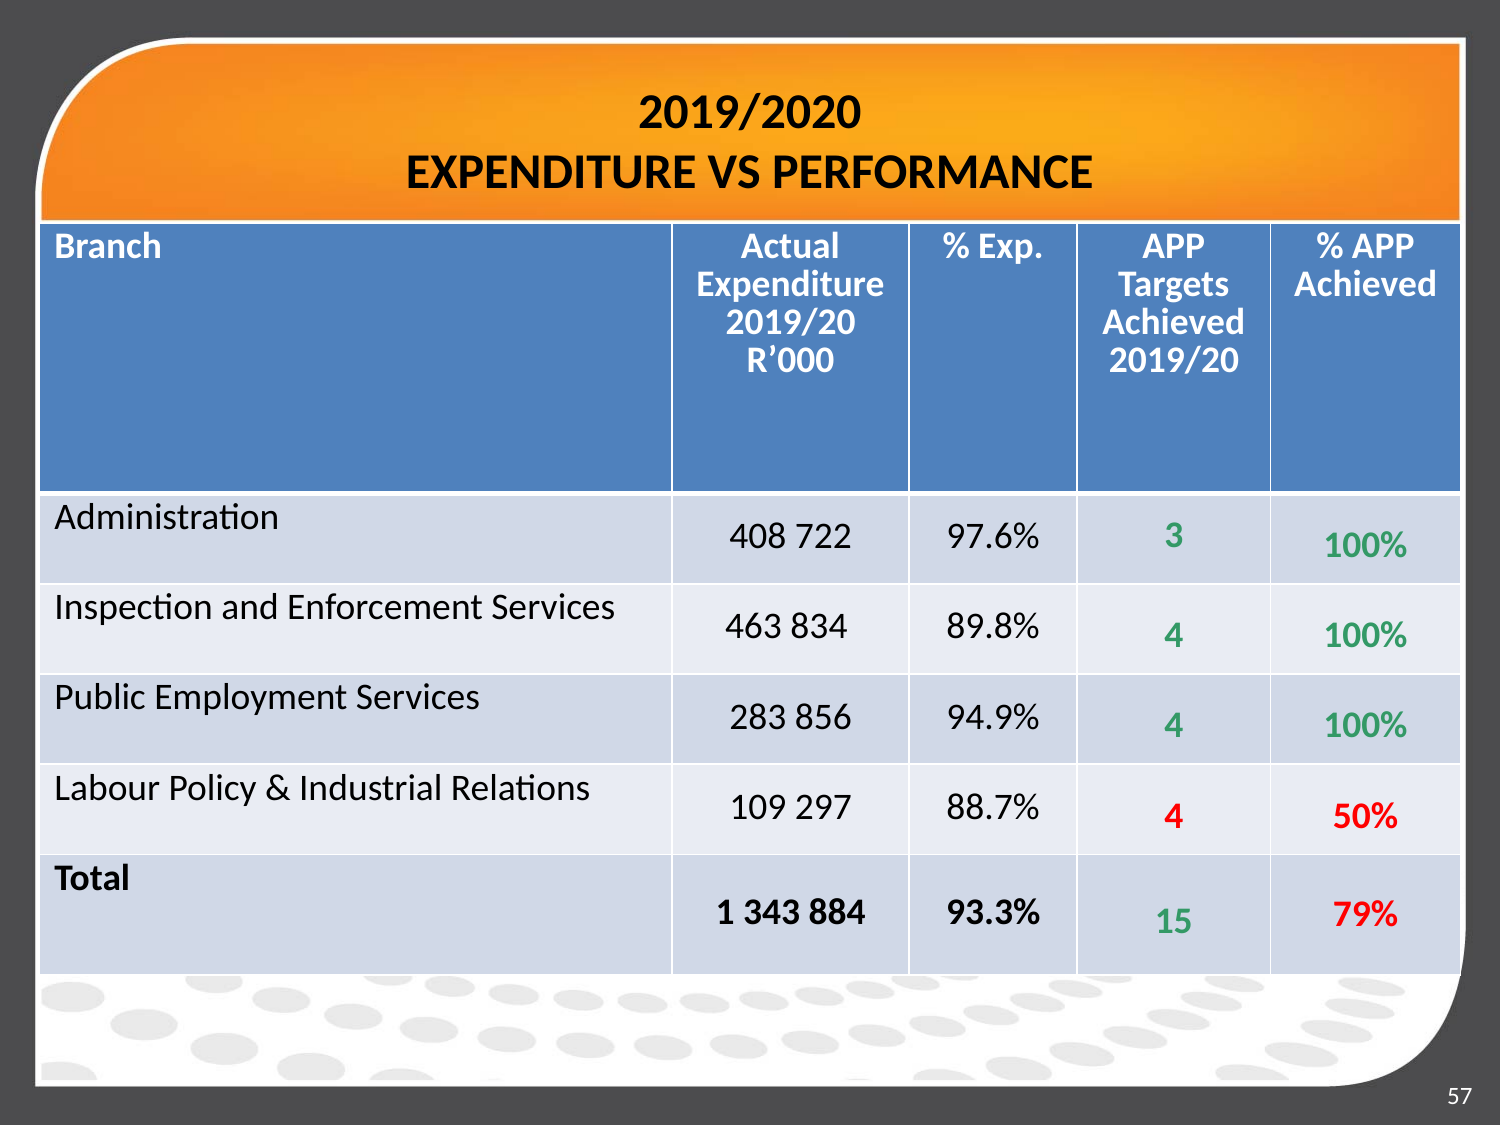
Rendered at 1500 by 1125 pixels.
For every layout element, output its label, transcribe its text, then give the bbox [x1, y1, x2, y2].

table_cell 50% [1271, 765, 1460, 854]
table_cell 94.9% [910, 675, 1076, 763]
table_cell 4 [1078, 585, 1270, 673]
table_cell 4 [1078, 675, 1270, 763]
table_cell 109 297 [673, 765, 908, 854]
picture [0, 0, 1500, 1125]
table_cell 15 [1078, 855, 1270, 974]
table_header APP Targets Achieved 2019/20 [1078, 224, 1270, 491]
table_cell 100% [1271, 496, 1460, 583]
table_cell Total [40, 855, 671, 974]
table_cell 283 856 [673, 675, 908, 763]
title 2019/2020 EXPENDITURE VS PERFORMANCE [75, 45, 1425, 222]
table_header Branch [40, 224, 671, 491]
table_cell 1 343 884 [673, 855, 908, 974]
table_header Actual Expenditure 2019/20 R’000 [673, 224, 908, 491]
slide_number 57 [1137, 1065, 1488, 1125]
table_cell 100% [1271, 585, 1460, 673]
table_cell 3 [1078, 496, 1270, 583]
table_cell 93.3% [910, 855, 1076, 974]
table_cell 88.7% [910, 765, 1076, 854]
table_cell Administration [40, 496, 671, 583]
table_cell Inspection and Enforcement Services [40, 585, 671, 673]
table_cell 408 722 [673, 496, 908, 583]
table_cell Labour Policy & Industrial Relations [40, 765, 671, 854]
table_cell 4 [1078, 765, 1270, 854]
table_cell 100% [1271, 675, 1460, 763]
table_cell Public Employment Services [40, 675, 671, 763]
table_cell 97.6% [910, 496, 1076, 583]
table_header % APP Achieved [1271, 224, 1460, 491]
table_cell 89.8% [910, 585, 1076, 673]
table_cell 463 834 [673, 585, 908, 673]
table_cell 79% [1271, 855, 1460, 974]
table_header % Exp. [910, 224, 1076, 491]
